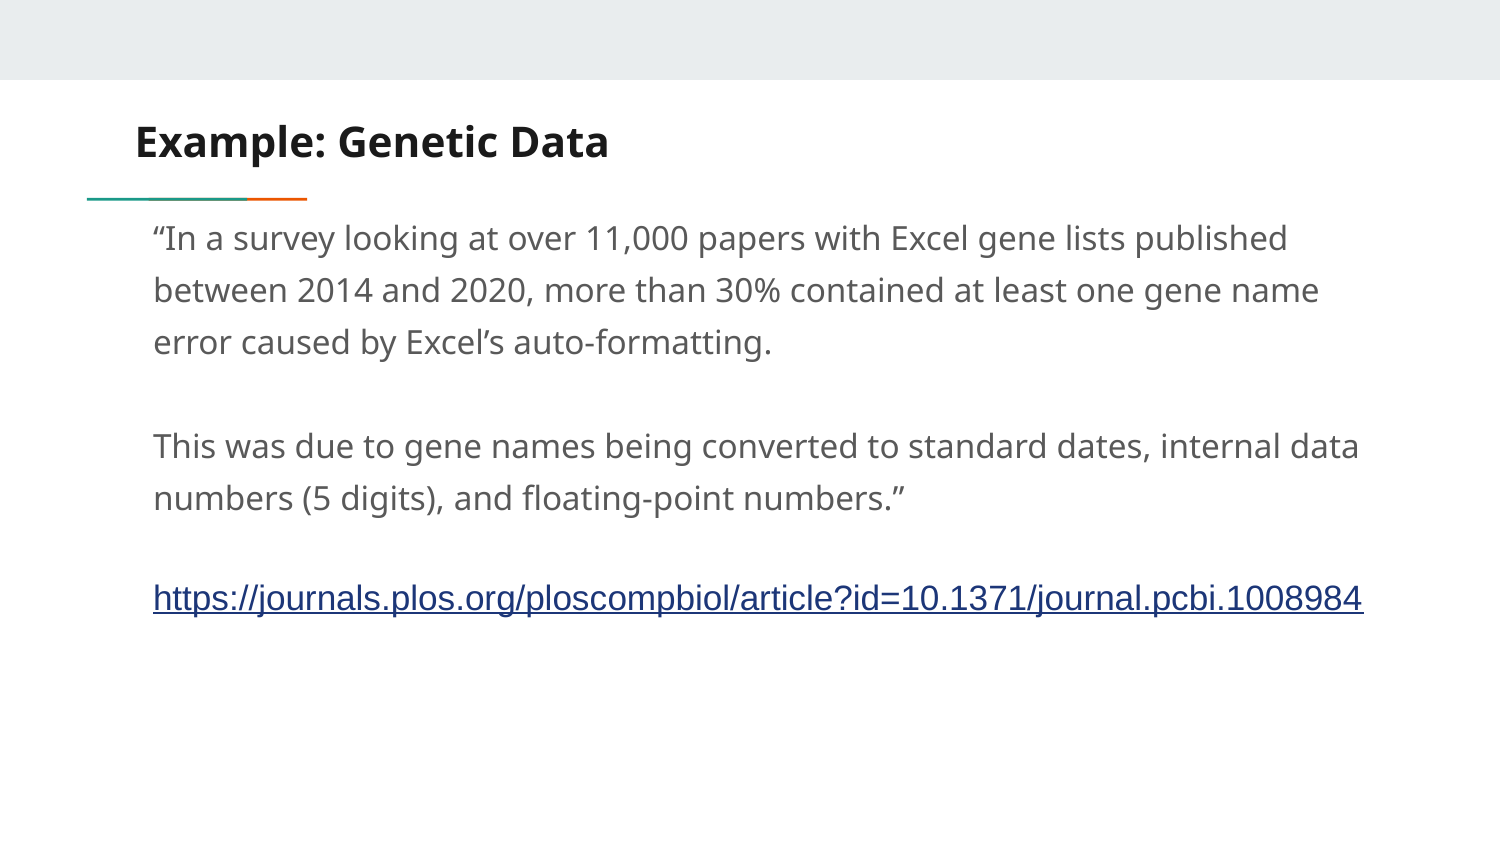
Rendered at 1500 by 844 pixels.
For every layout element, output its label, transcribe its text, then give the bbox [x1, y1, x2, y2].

list “In a survey looking at over 11,000 papers with Excel gene lists published between 2014 and 2020, more than 30% contained at least one gene name error caused by Excel’s auto-formatting. This was due to gene names being converted to standard dates, internal data numbers (5 digits), and floating-point numbers.” https://journals.plos.org/ploscompbiol/article?id=10.1371/journal.pcbi.1008984 [119, 193, 1381, 679]
title Example: Genetic Data [119, 96, 1381, 185]
